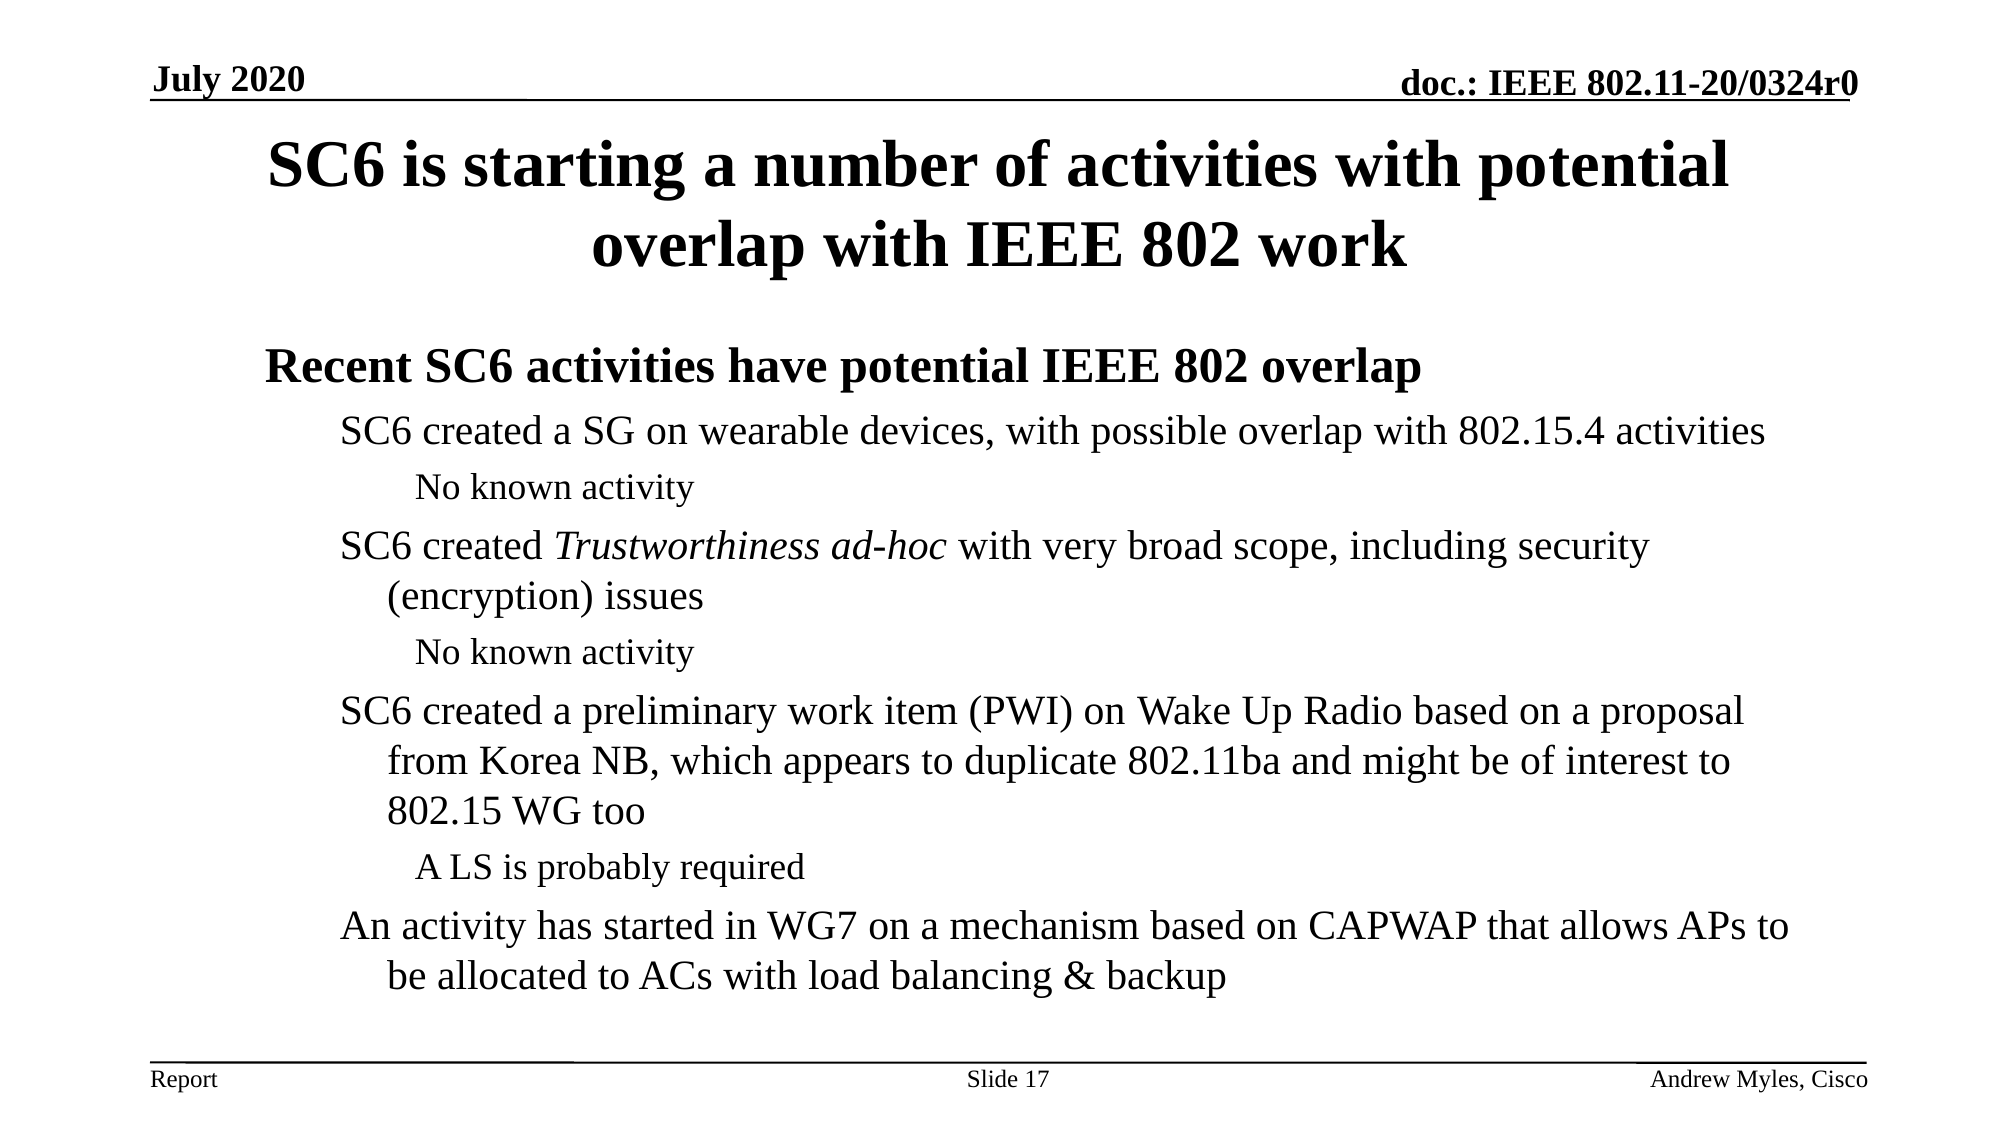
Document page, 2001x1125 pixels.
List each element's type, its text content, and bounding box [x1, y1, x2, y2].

title SC6 is starting a number of activities with potential overlap with IEEE 802 work [149, 112, 1850, 288]
footer Andrew Myles, Cisco [1171, 1061, 1869, 1093]
slide_number Slide 17 [950, 1061, 1067, 1123]
list Recent SC6 activities have potential IEEE 802 overlap SC6 created a SG on wearable devices, with possible overlap with 802.15.4 activities No known activity SC6 created Trustworthiness ad-hoc with very broad scope, including security (encryption) issues No known activity SC6 created a preliminary work item (PWI) on Wake Up Radio based on a proposal from Korea NB, which appears to duplicate 802.11ba and might be of interest to 802.15 WG too A LS is probably required An activity has started in WG7 on a mechanism based on CAPWAP that allows APs to be allocated to ACs with load balancing & backup [249, 324, 1813, 1001]
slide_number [152, 54, 563, 100]
